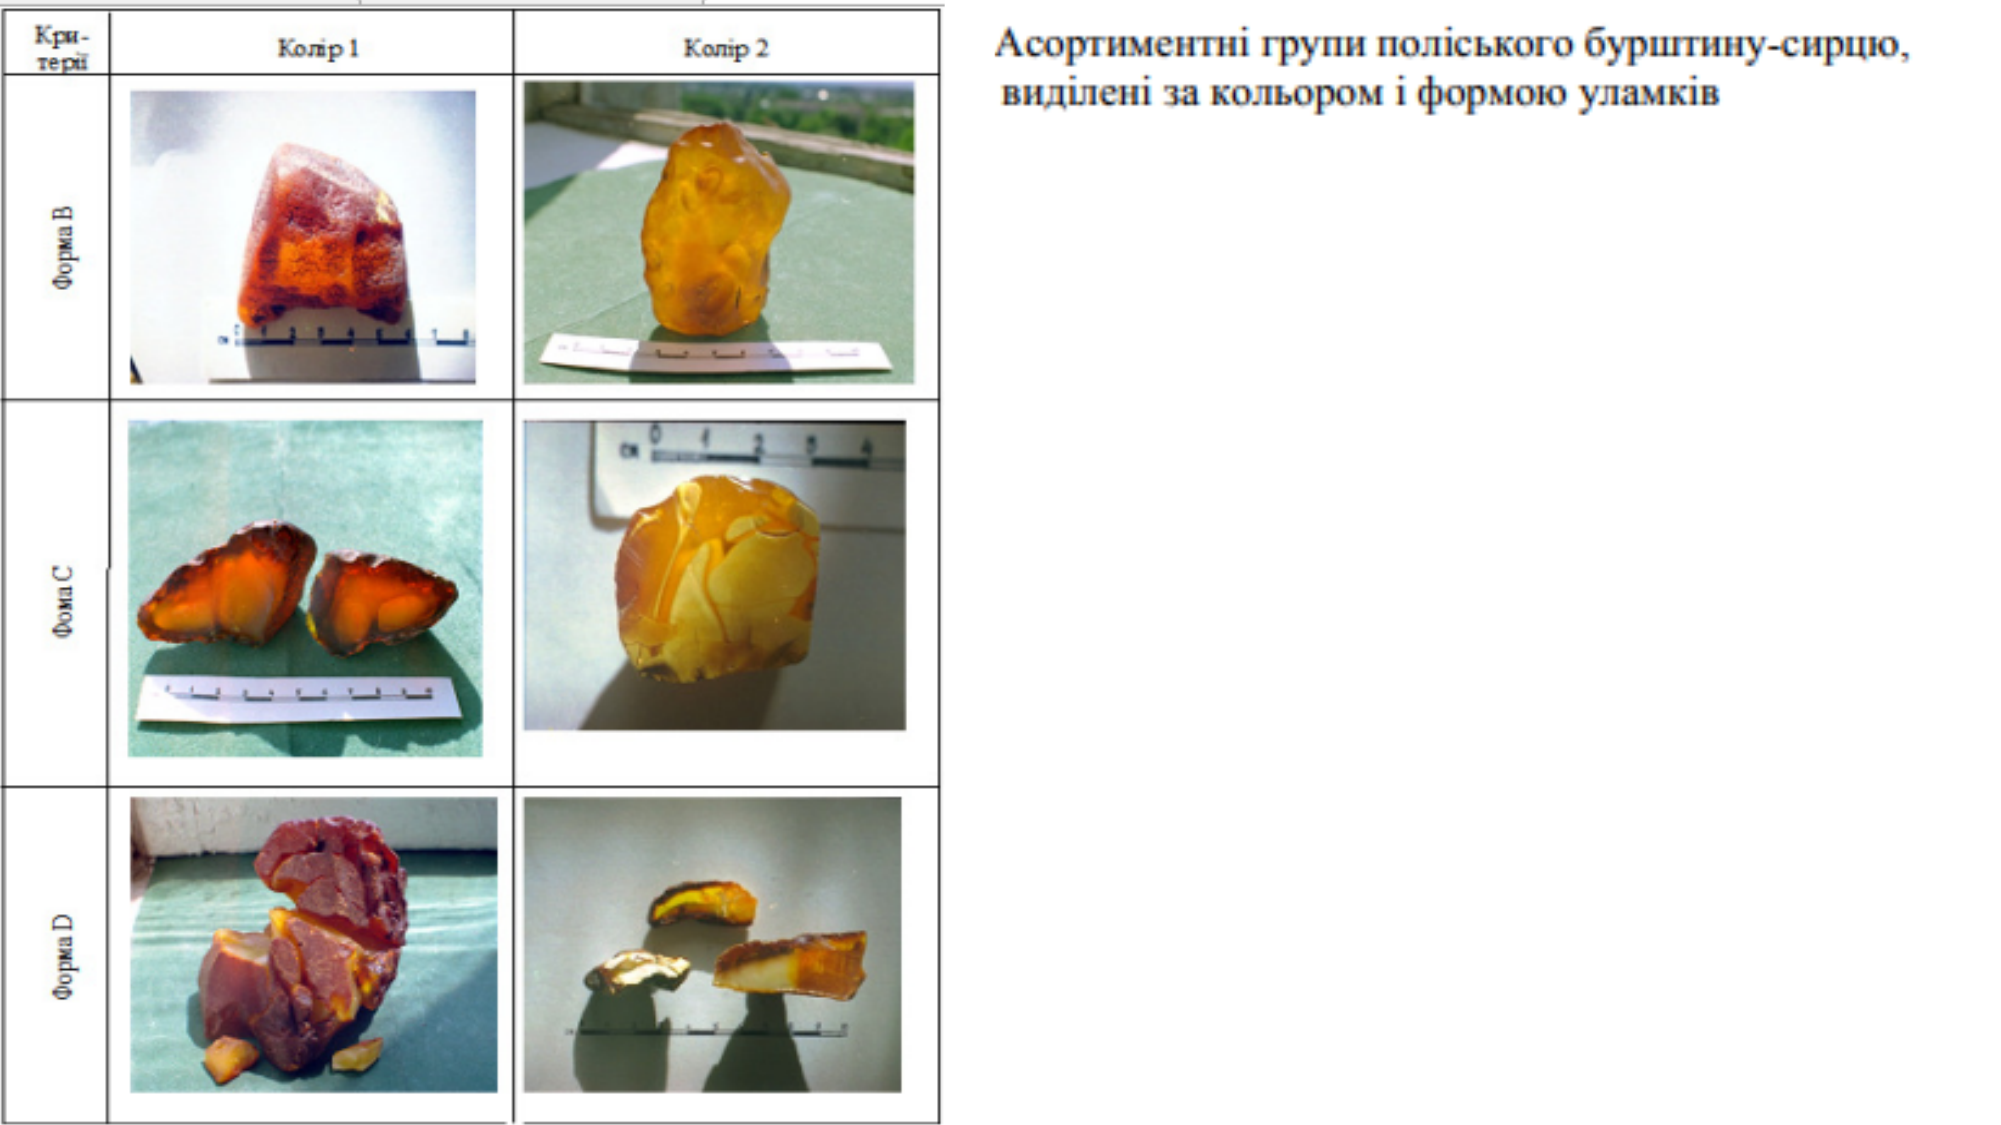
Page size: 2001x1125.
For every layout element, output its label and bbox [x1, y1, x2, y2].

picture [994, 20, 1933, 134]
list [0, 0, 945, 1125]
